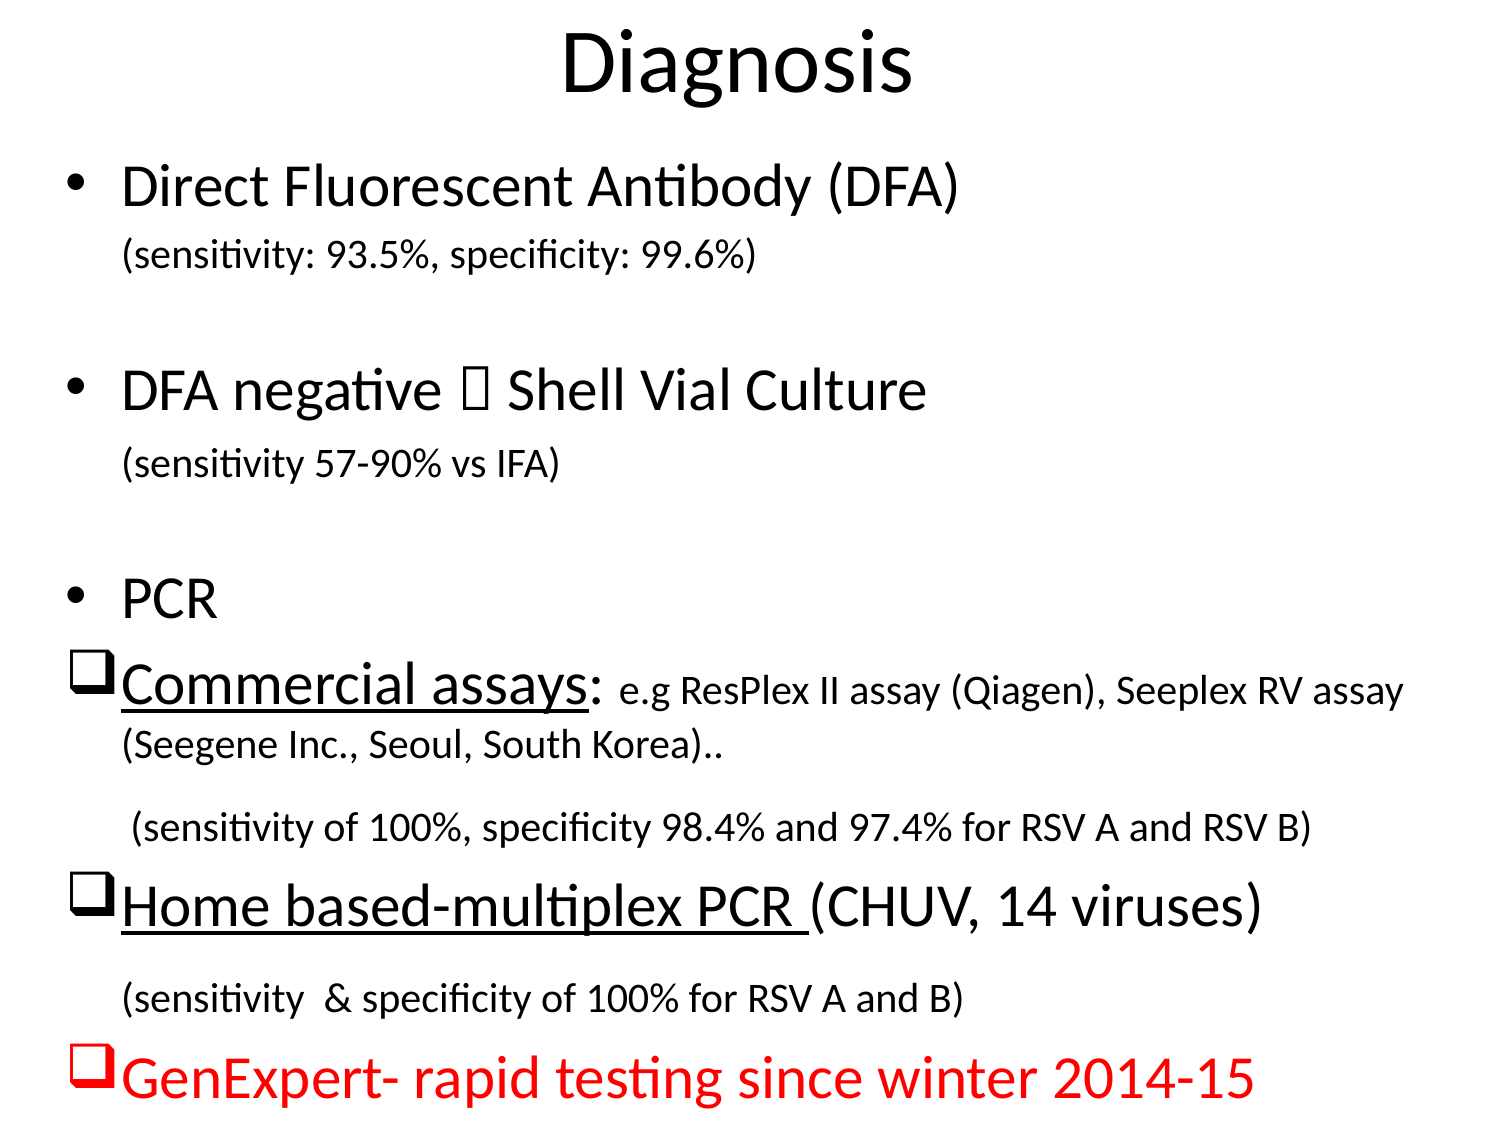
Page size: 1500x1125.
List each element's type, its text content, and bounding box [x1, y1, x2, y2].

title Diagnosis [62, 0, 1413, 137]
list Direct Fluorescent Antibody (DFA) (sensitivity: 93.5%, specificity: 99.6%) DFA negative  Shell Vial Culture (sensitivity 57-90% vs IFA) PCR Commercial assays: e.g ResPlex II assay (Qiagen), Seeplex RV assay (Seegene Inc., Seoul, South Korea).. (sensitivity of 100%, specificity 98.4% and 97.4% for RSV A and RSV B) Home based-multiplex PCR (CHUV, 14 viruses) (sensitivity & specificity of 100% for RSV A and B) GenExpert- rapid testing since winter 2014-15 [50, 137, 1475, 1125]
